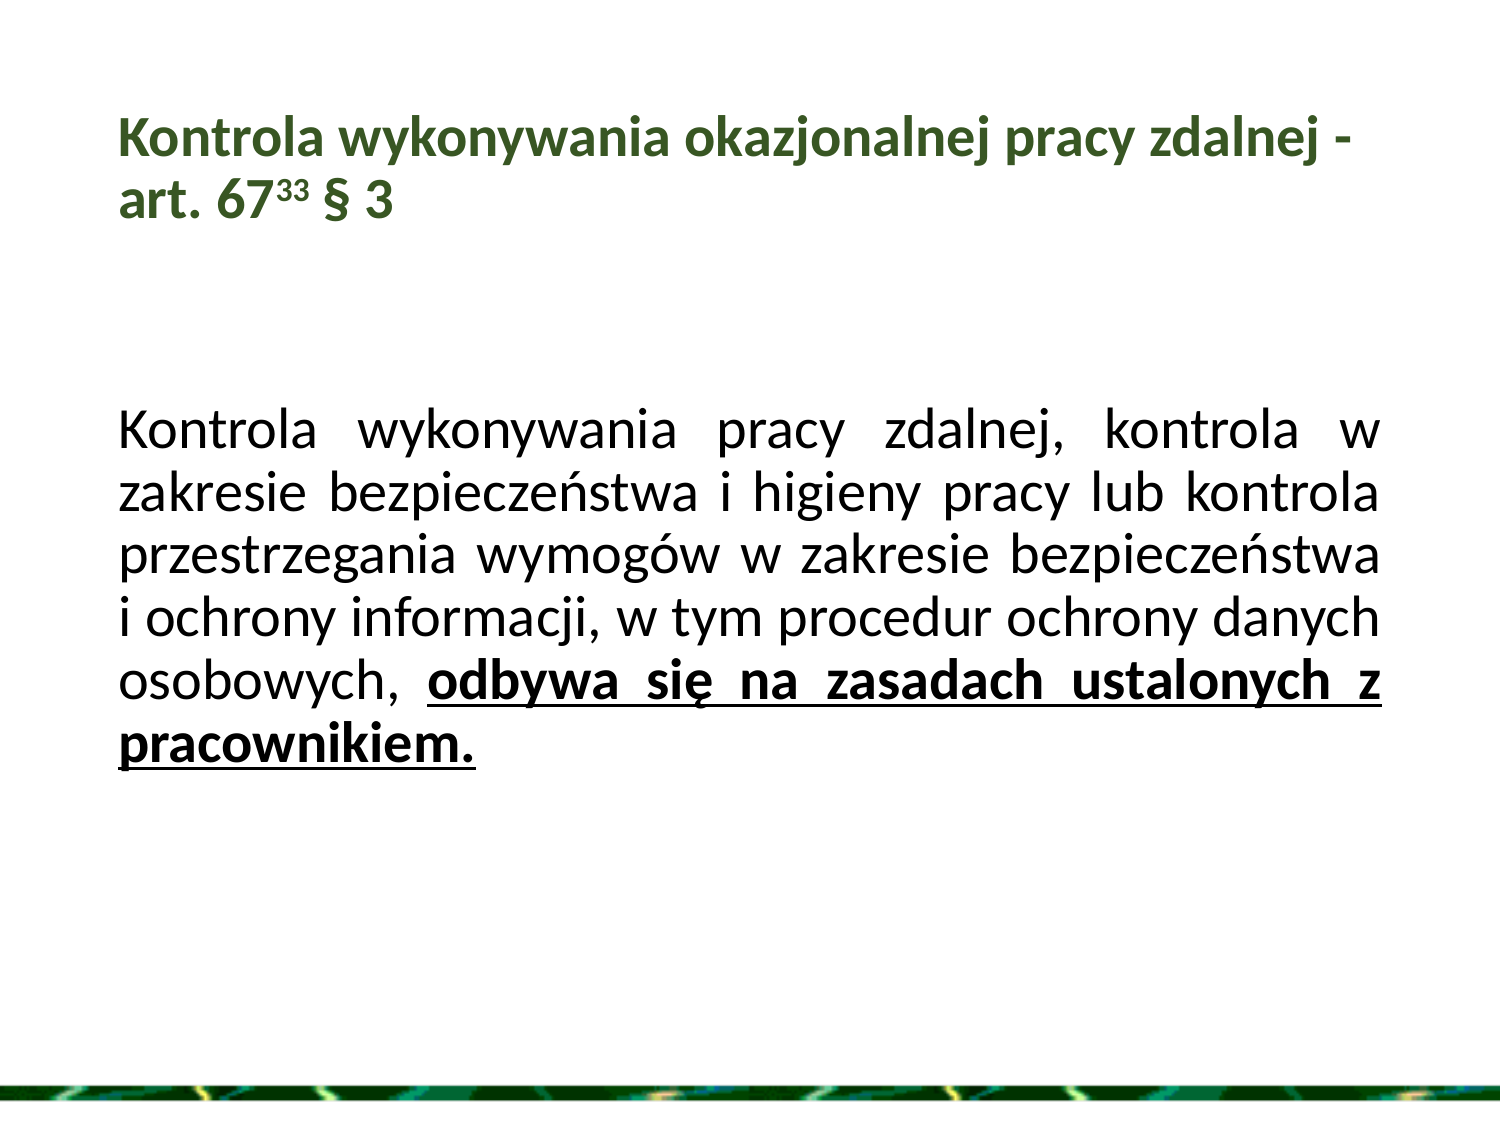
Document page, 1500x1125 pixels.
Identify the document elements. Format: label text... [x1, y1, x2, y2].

picture [0, 1081, 1500, 1107]
list Kontrola wykonywania pracy zdalnej, kontrola w zakresie bezpieczeństwa i higieny pracy lub kontrola przestrzegania wymogów w zakresie bezpieczeństwa i ochrony informacji, w tym procedur ochrony danych osobowych, odbywa się na zasadach ustalonych z pracownikiem. [103, 299, 1397, 1014]
title Kontrola wykonywania okazjonalnej pracy zdalnej - art. 6733 § 3 [103, 59, 1397, 278]
